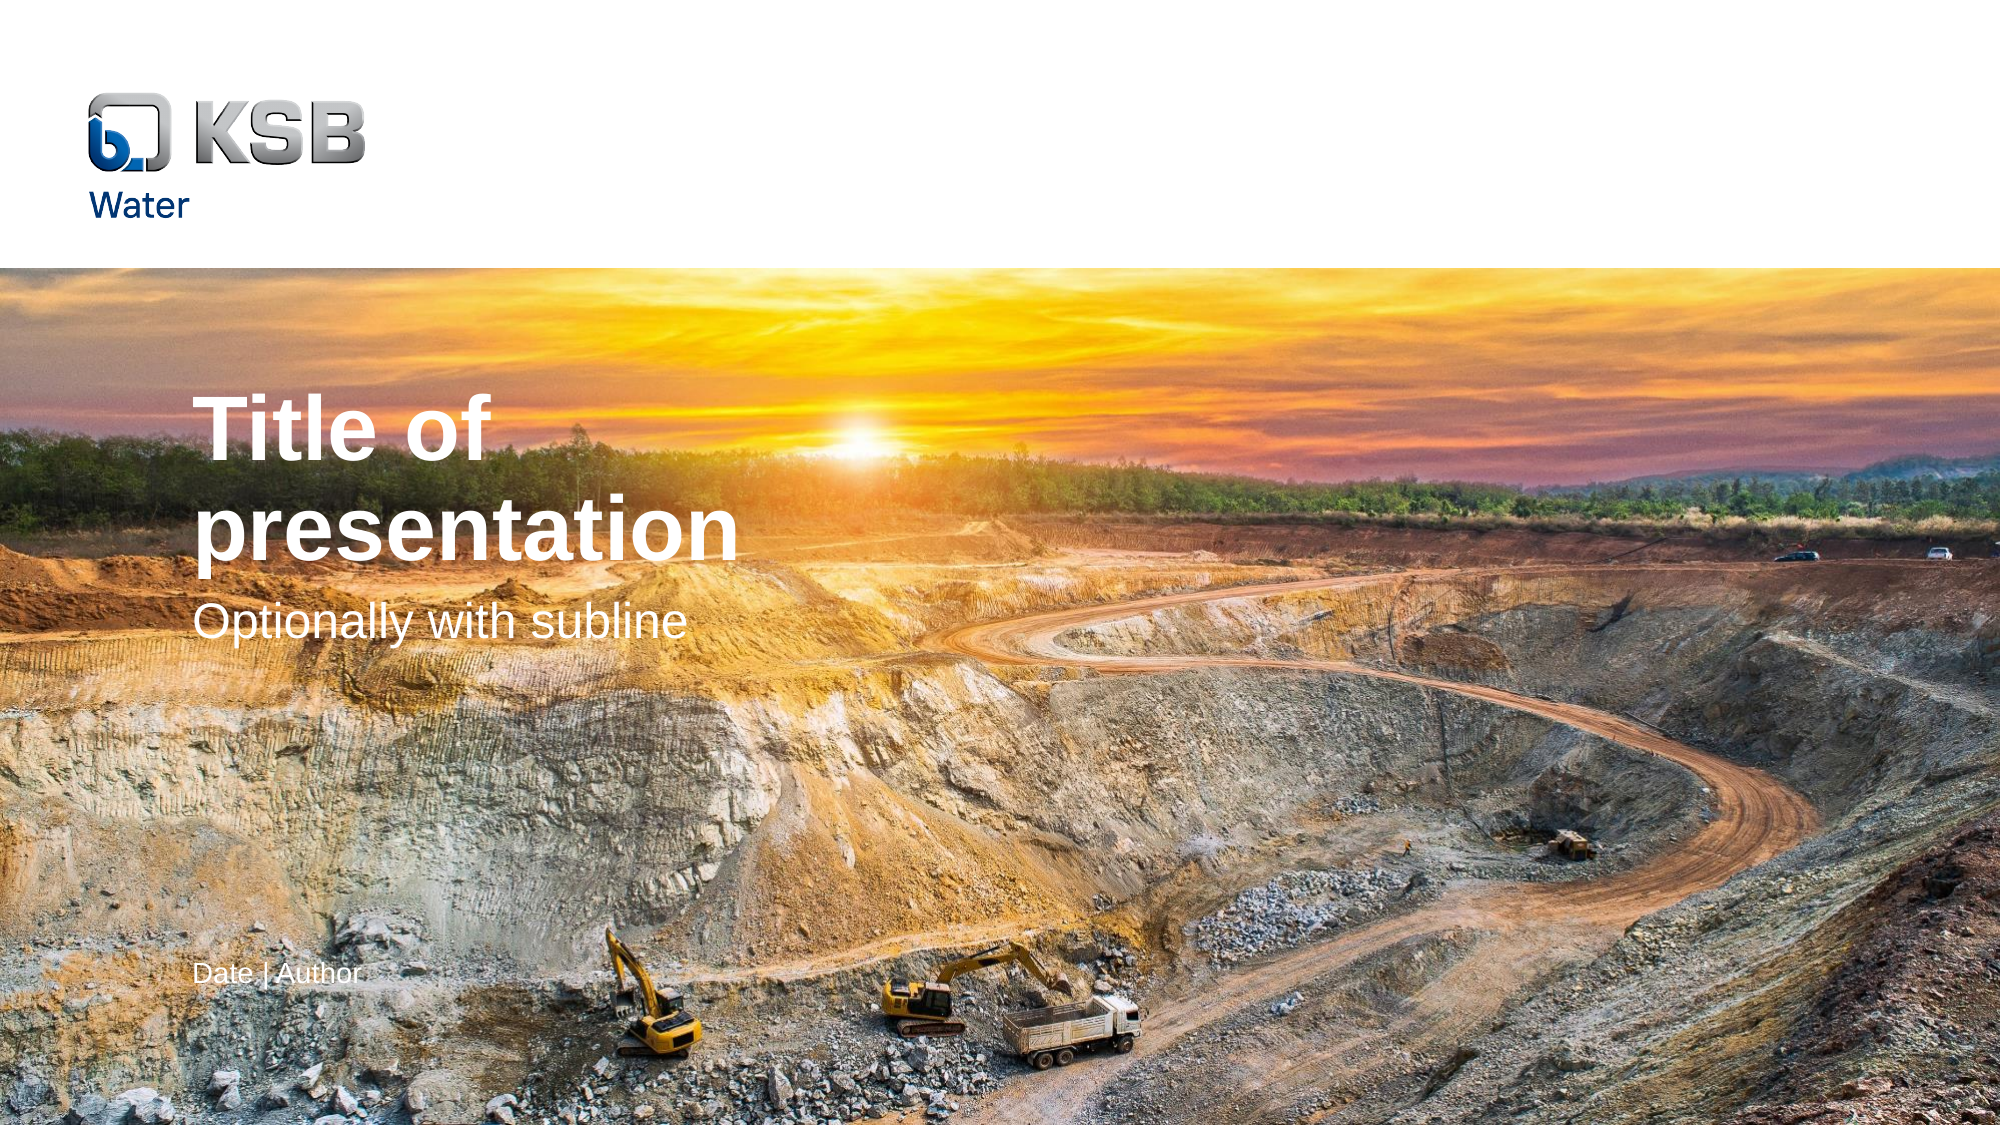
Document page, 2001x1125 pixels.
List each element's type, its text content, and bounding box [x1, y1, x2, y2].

picture [0, 268, 2000, 1125]
list Date | Author [192, 954, 1907, 1001]
title Title of presentation [192, 331, 1907, 580]
picture [69, 69, 550, 262]
subtitle Optionally with subline [192, 588, 1908, 860]
